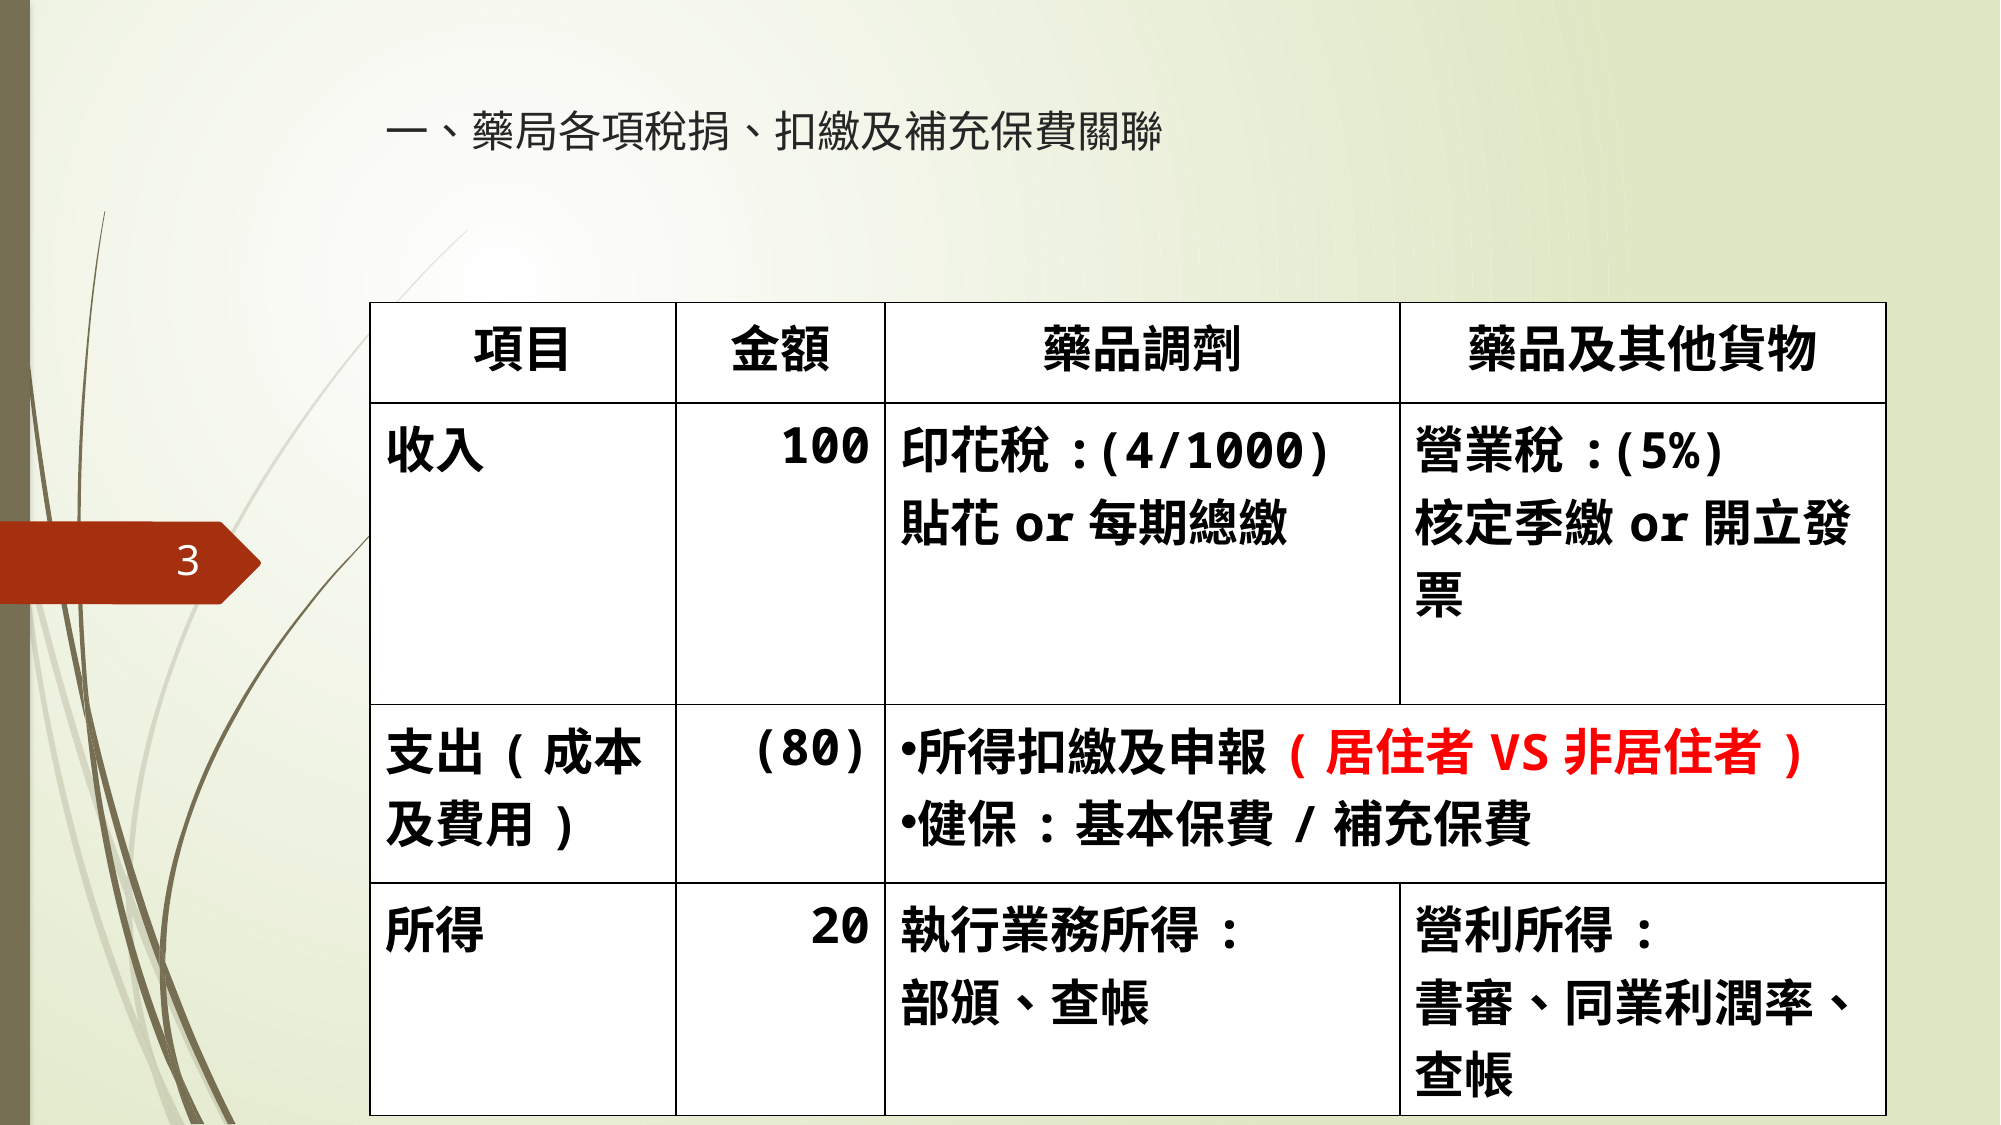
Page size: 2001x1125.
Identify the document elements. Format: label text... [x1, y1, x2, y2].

table_cell 支出(成本及費用) [371, 705, 675, 882]
table_header 藥品調劑 [886, 303, 1399, 402]
title 一、藥局各項稅捐、扣繳及補充保費關聯 [370, 89, 1886, 233]
table_header 藥品及其他貨物 [1401, 303, 1885, 402]
table_header 項目 [371, 303, 675, 402]
table_cell 20 [677, 884, 884, 1115]
table_cell 執行業務所得: 部頒、查帳 [886, 884, 1399, 1115]
table_cell 印花稅:(4/1000) 貼花or每期總繳 [886, 404, 1399, 704]
table_cell 收入 [371, 404, 675, 704]
table_cell 所得扣繳及申報(居住者VS非居住者) 健保:基本保費/補充保費 [886, 705, 1885, 882]
table_cell 營利所得: 書審、同業利潤率、查帳 [1401, 884, 1885, 1115]
slide_number 3 [87, 532, 216, 592]
table_cell 100 [677, 404, 884, 704]
table_cell 營業稅:(5%) 核定季繳or開立發票 [1401, 404, 1885, 704]
table_cell 所得 [371, 884, 675, 1115]
table_header 金額 [677, 303, 884, 402]
table_cell (80) [677, 705, 884, 882]
